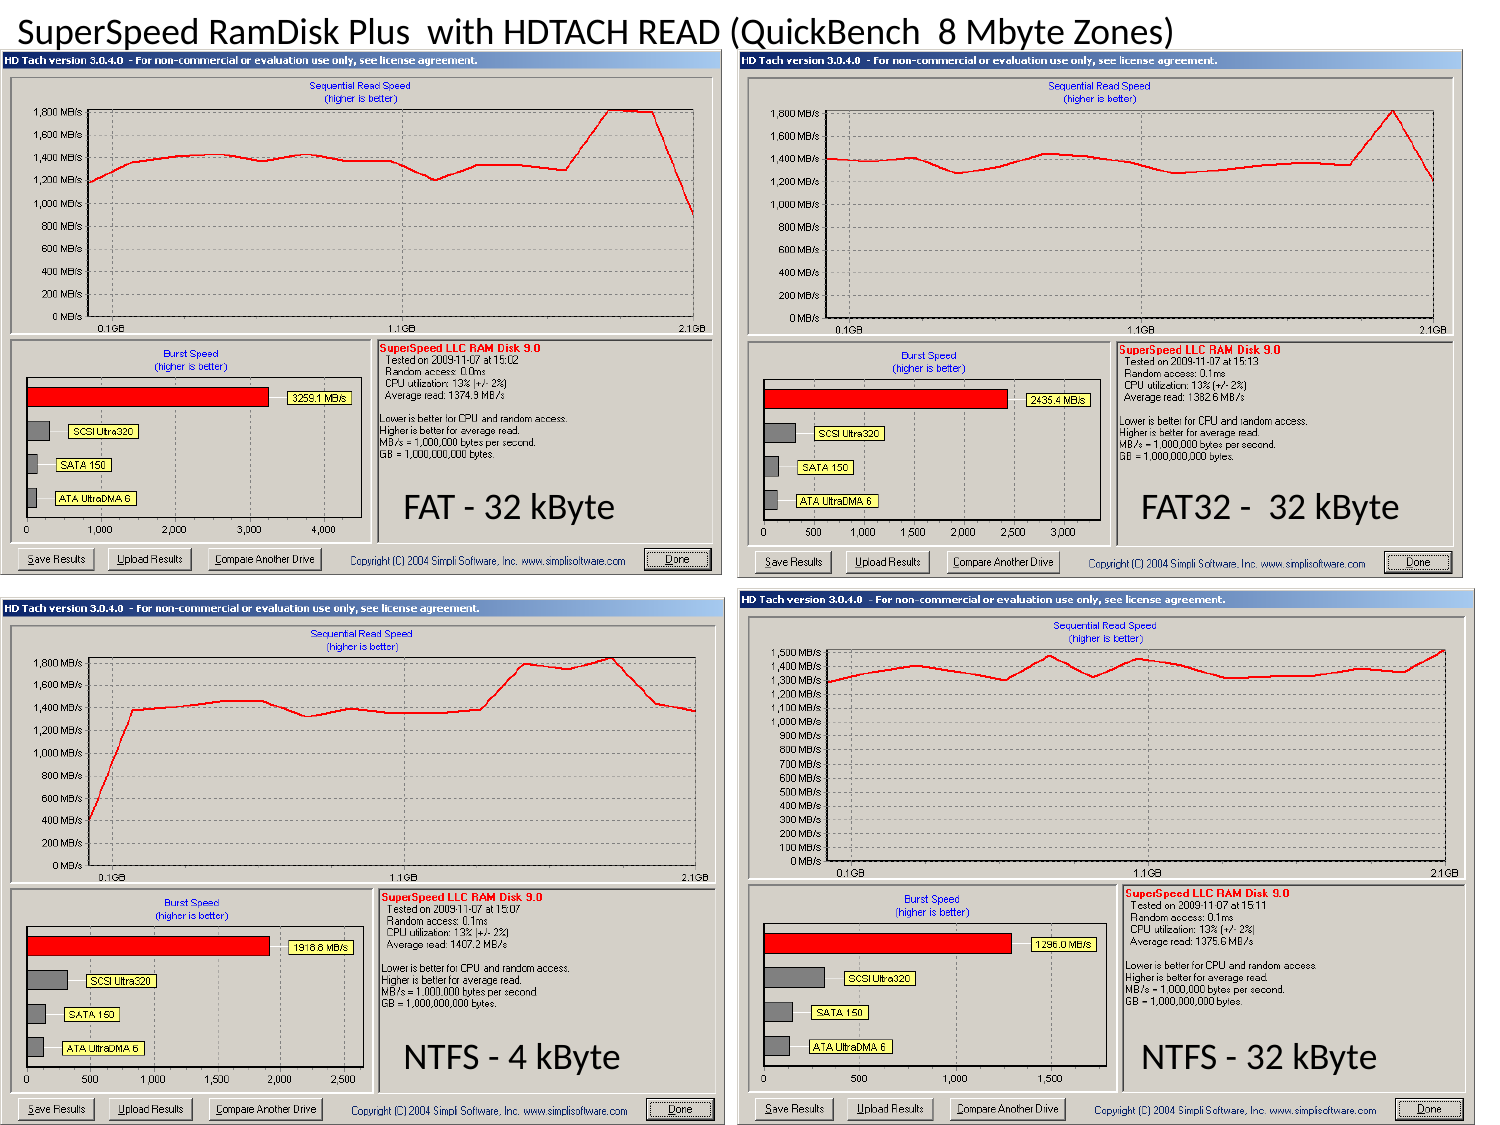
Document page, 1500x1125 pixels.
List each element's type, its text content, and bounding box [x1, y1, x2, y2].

picture [737, 587, 1476, 1125]
picture [0, 596, 726, 1125]
picture [0, 49, 722, 576]
picture [737, 49, 1463, 579]
text_box SuperSpeed RamDisk Plus with HDTACH READ (QuickBench 8 Mbyte Zones) [2, 0, 1191, 60]
